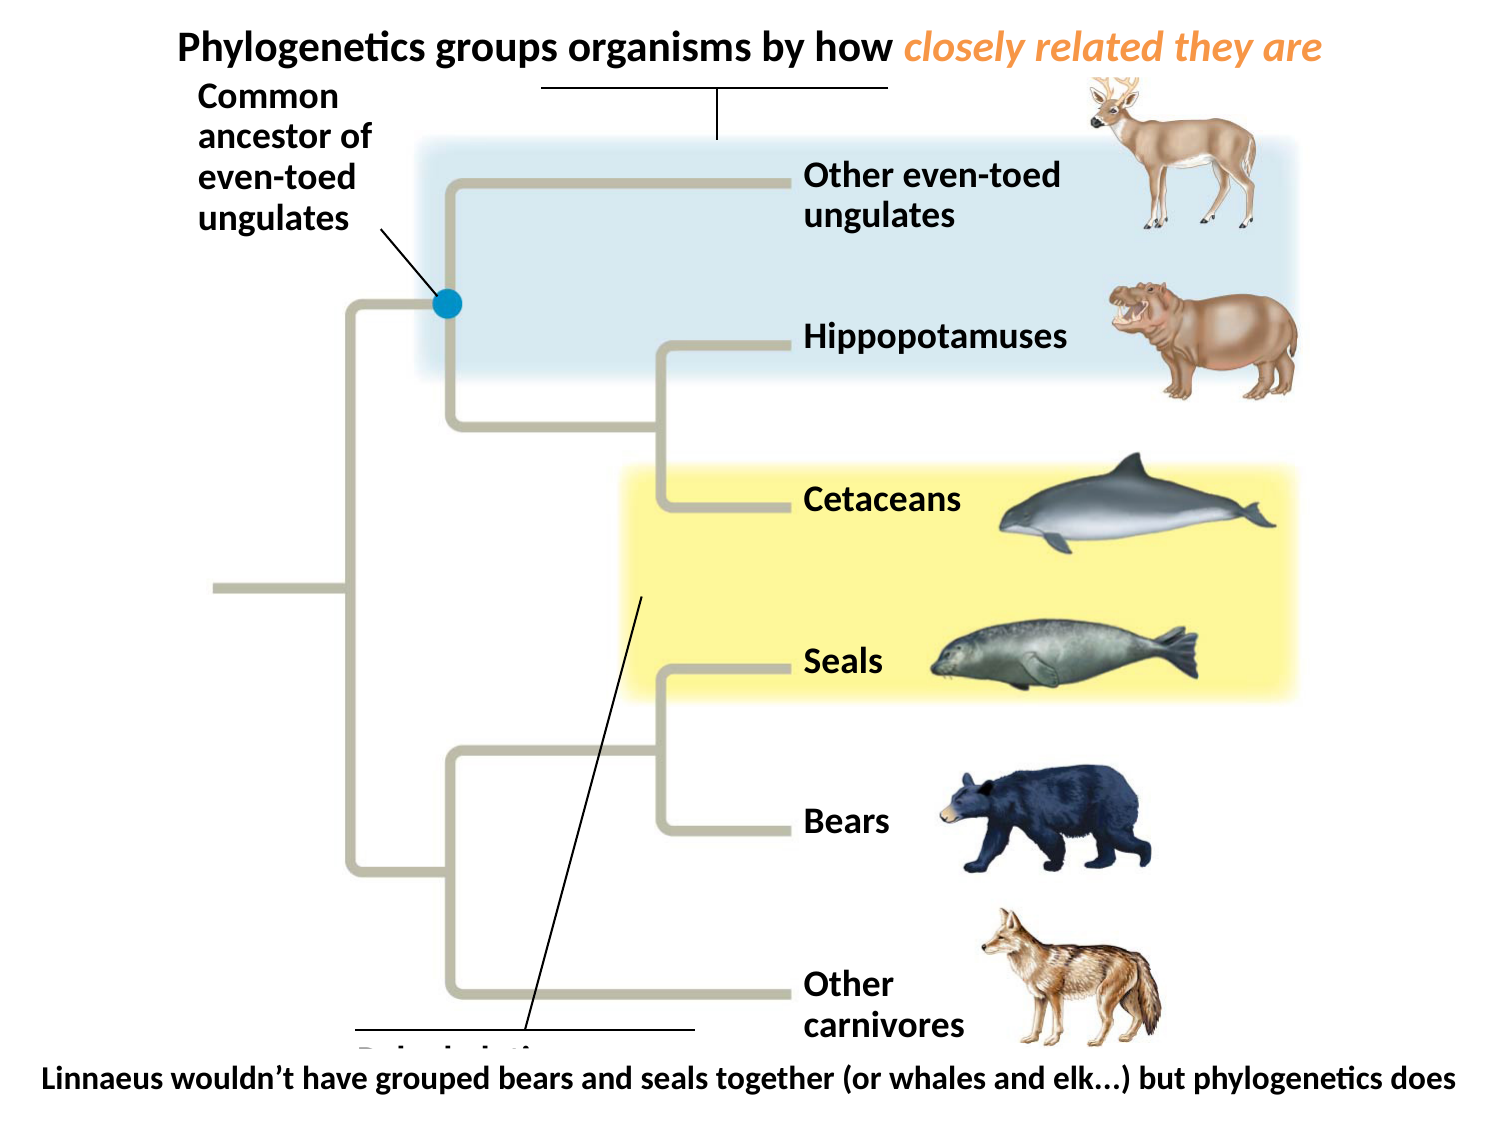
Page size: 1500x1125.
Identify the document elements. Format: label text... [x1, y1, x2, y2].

picture [190, 34, 1310, 1091]
list Phylogenetics groups organisms by how closely related they are [27, 10, 1473, 78]
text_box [524, 596, 642, 1031]
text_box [380, 228, 438, 297]
text_box Linnaeus wouldn’t have grouped bears and seals together (or whales and elk...) but phylogenetics does [0, 1048, 1500, 1116]
